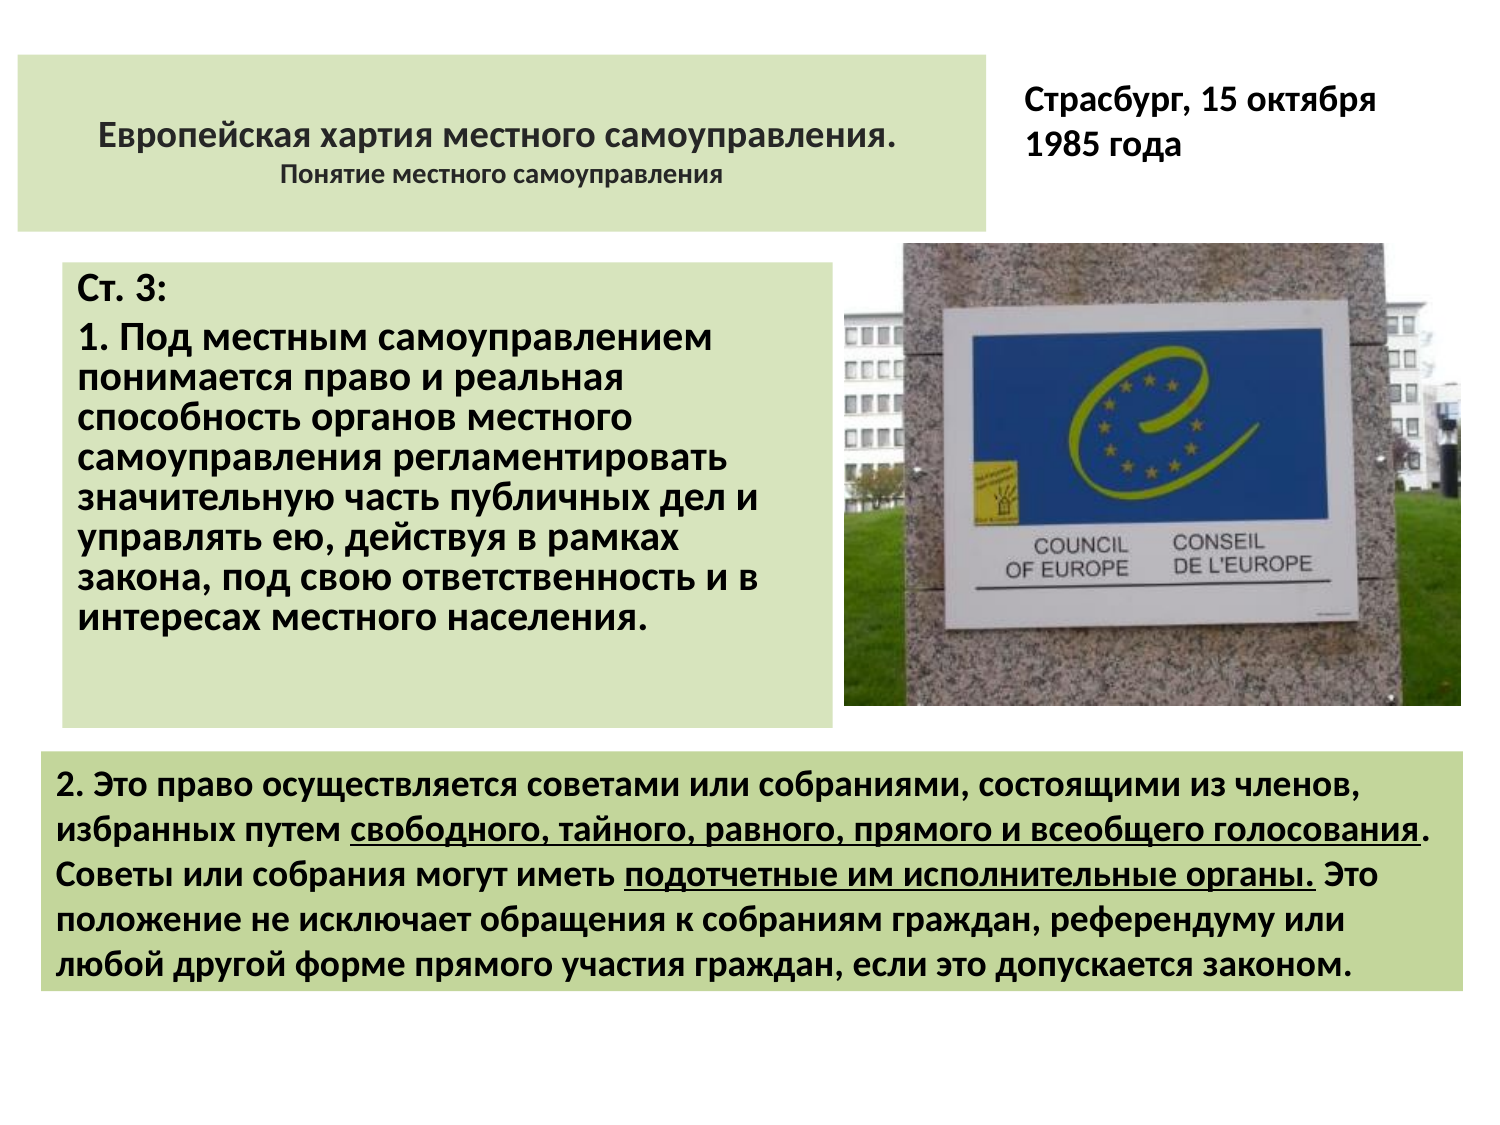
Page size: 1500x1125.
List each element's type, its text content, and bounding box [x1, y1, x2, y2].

picture [844, 243, 1461, 706]
title Европейская хартия местного самоуправления. Понятие местного самоуправления [17, 54, 987, 232]
list Ст. 3: 1. Под местным самоуправлением понимается право и реальная способность органов местного самоуправления регламентировать значительную часть публичных дел и управлять ею, действуя в рамках закона, под свою ответственность и в интересах местного населения. [62, 262, 833, 728]
text_box Страсбург, 15 октября 1985 года [1009, 66, 1466, 217]
text_box 2. Это право осуществляется советами или собраниями, состоящими из членов, избранных путем свободного, тайного, равного, прямого и всеобщего голосования. Советы или собрания могут иметь подотчетные им исполнительные органы. Это положение не исключает обращения к собраниям граждан, референдуму или любой другой форме прямого участия граждан, если это допускается законом. [41, 751, 1463, 992]
